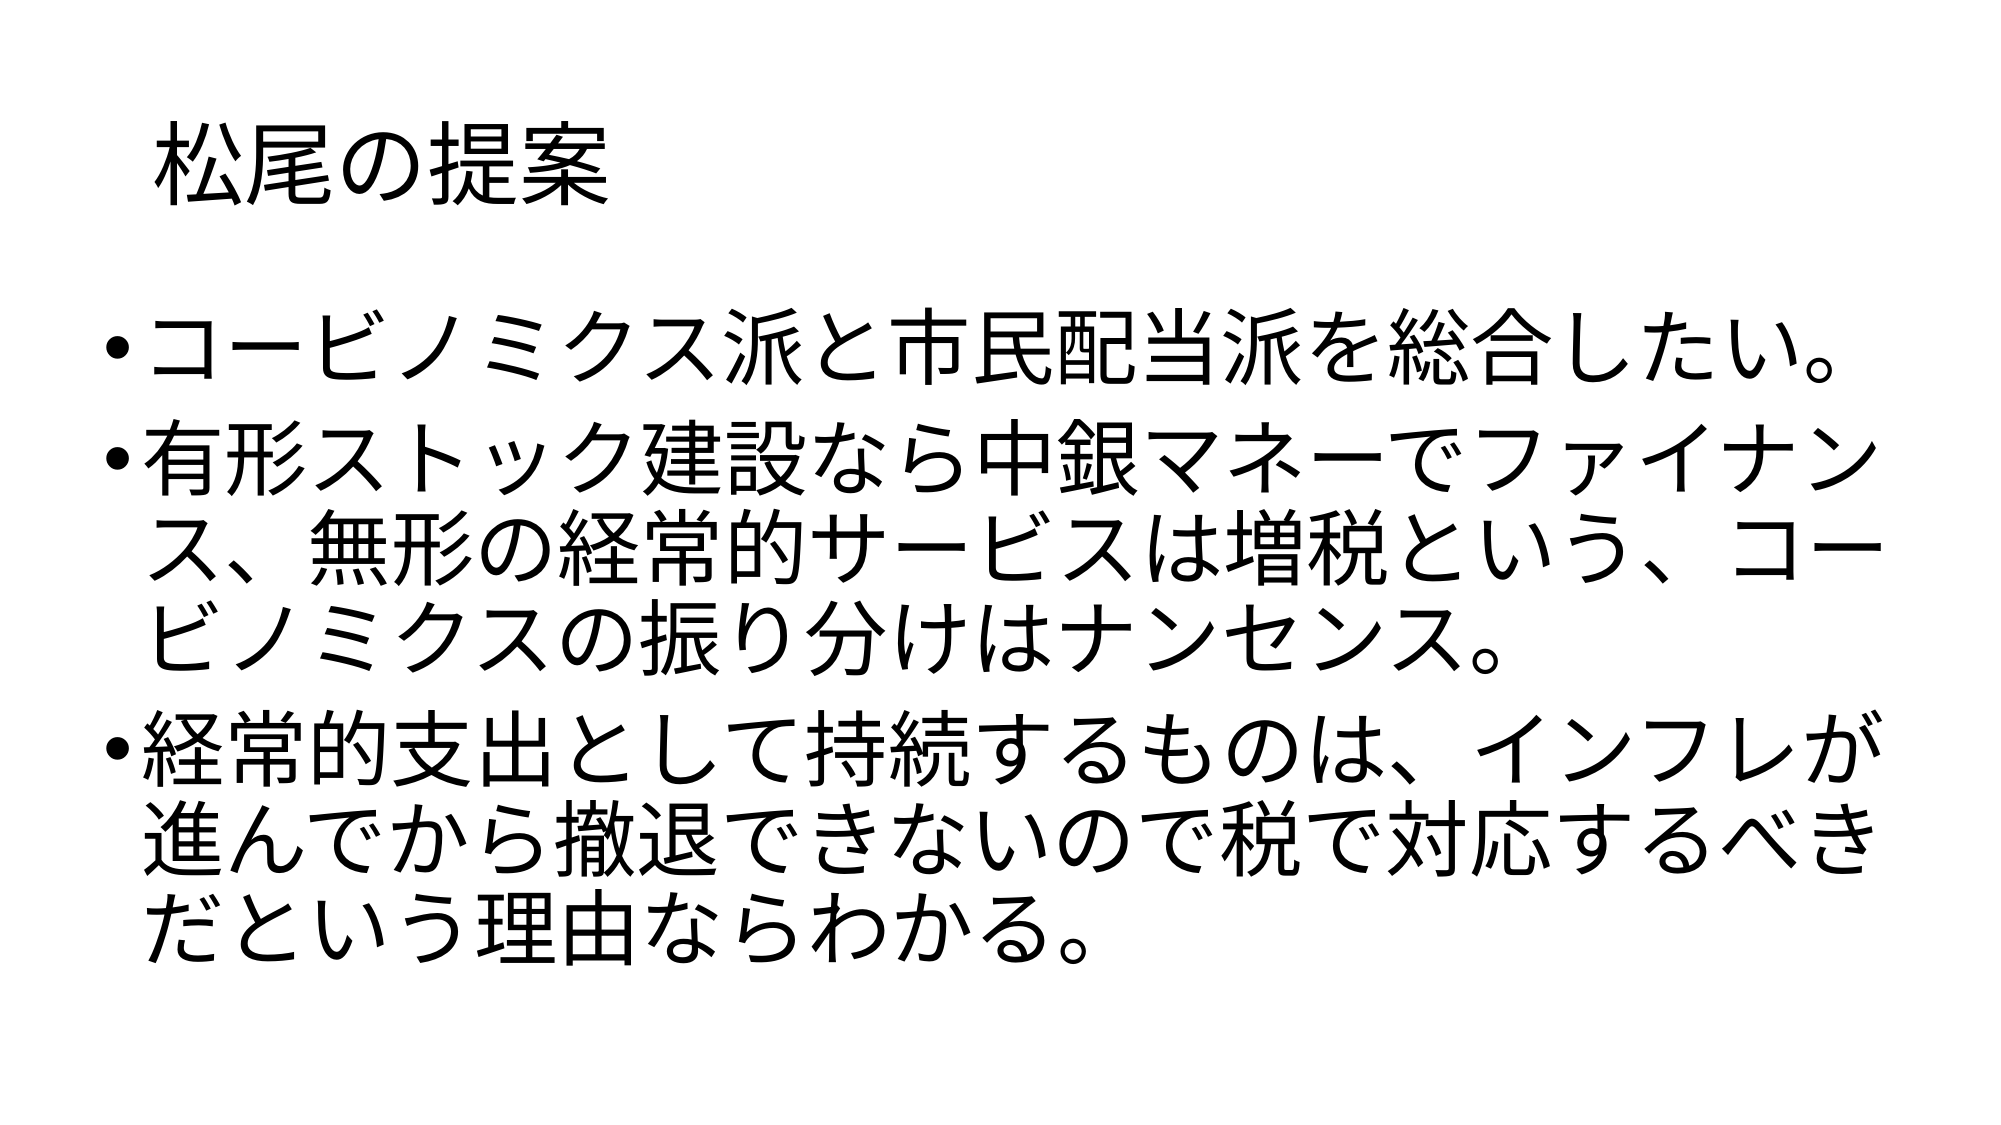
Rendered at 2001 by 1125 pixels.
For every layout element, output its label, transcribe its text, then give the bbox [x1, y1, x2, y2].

list コービノミクス派と市民配当派を総合したい。 有形ストック建設なら中銀マネーでファイナンス、無形の経常的サービスは増税という、コービノミクスの振り分けはナンセンス。 経常的支出として持続するものは、インフレが進んでから撤退できないので税で対応するべきだという理由ならわかる。 [89, 299, 1941, 1014]
title 松尾の提案 [137, 59, 1863, 278]
